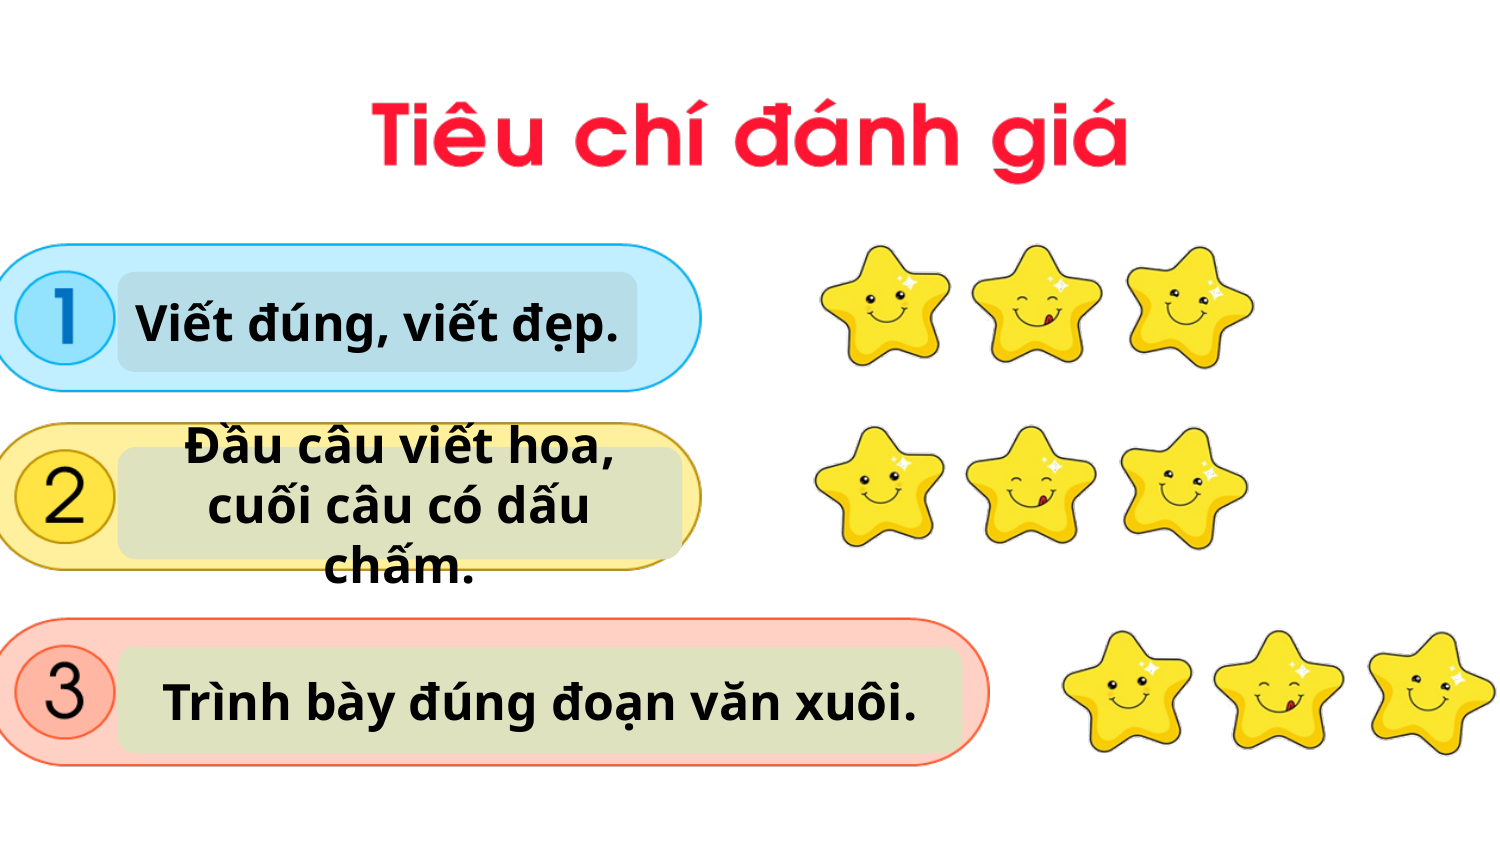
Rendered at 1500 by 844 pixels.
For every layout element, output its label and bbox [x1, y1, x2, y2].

picture [0, 56, 1500, 782]
